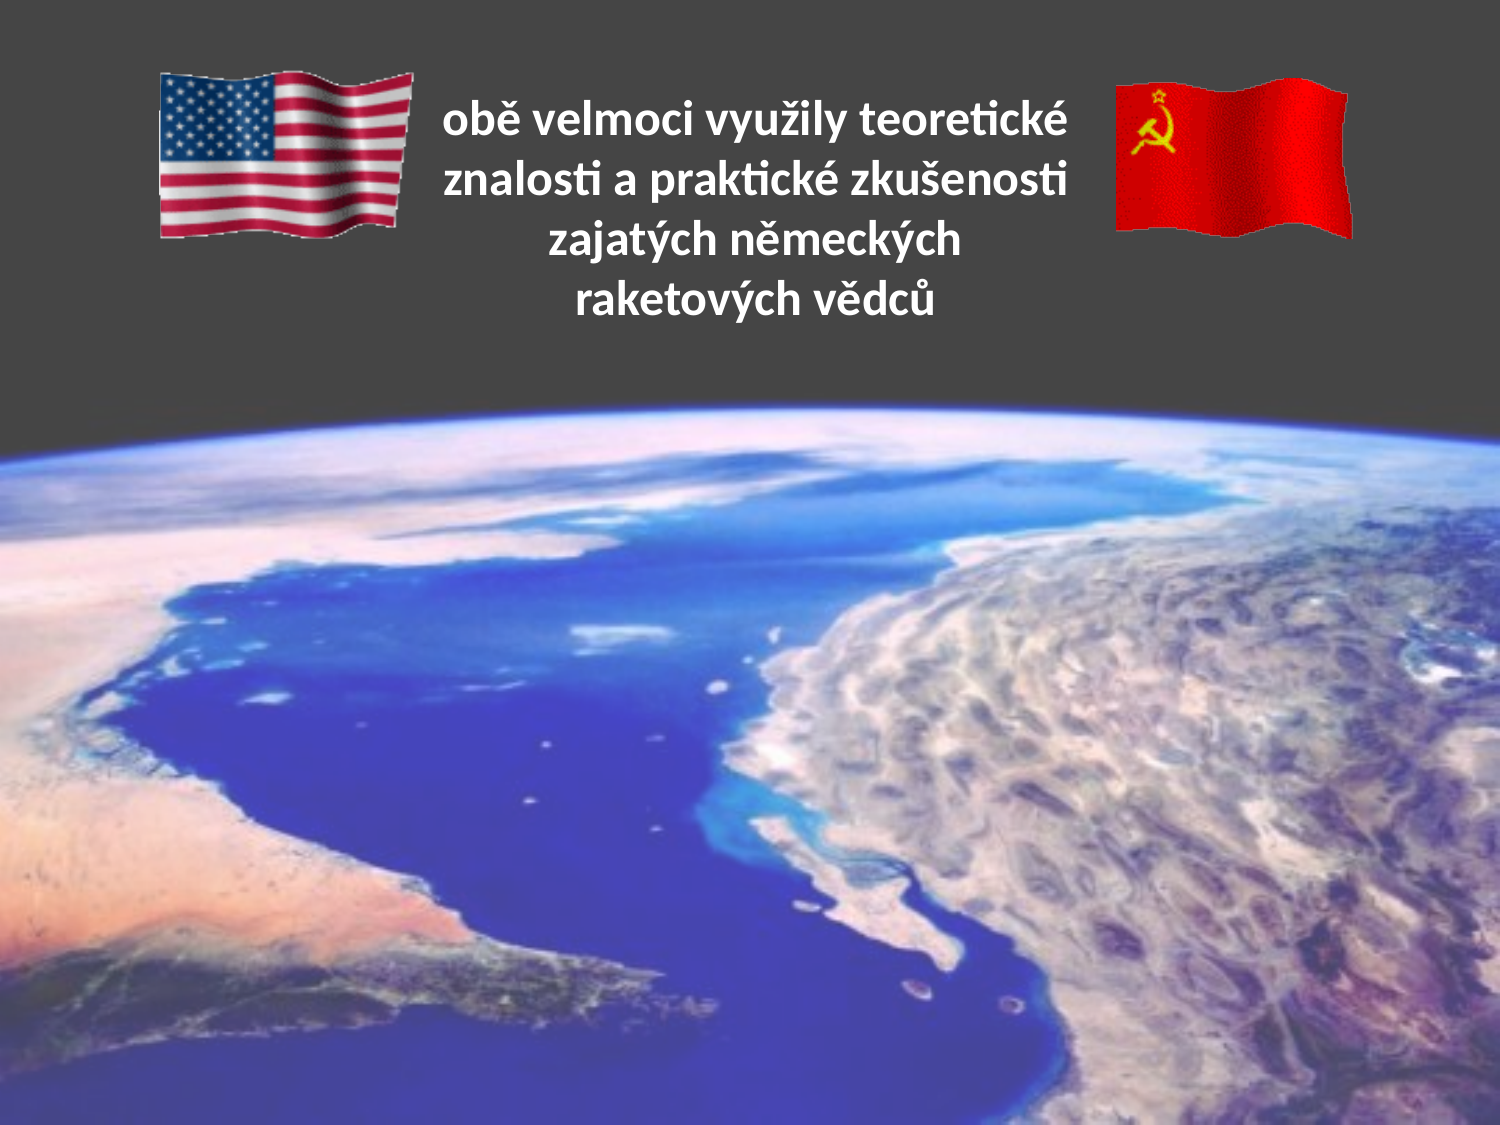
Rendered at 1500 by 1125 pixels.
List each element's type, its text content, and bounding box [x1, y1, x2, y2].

text_box obě velmoci využily teoretické znalosti a praktické zkušenosti zajatých německých raketových vědců [419, 78, 1093, 333]
picture [159, 66, 420, 244]
picture [1115, 77, 1354, 240]
